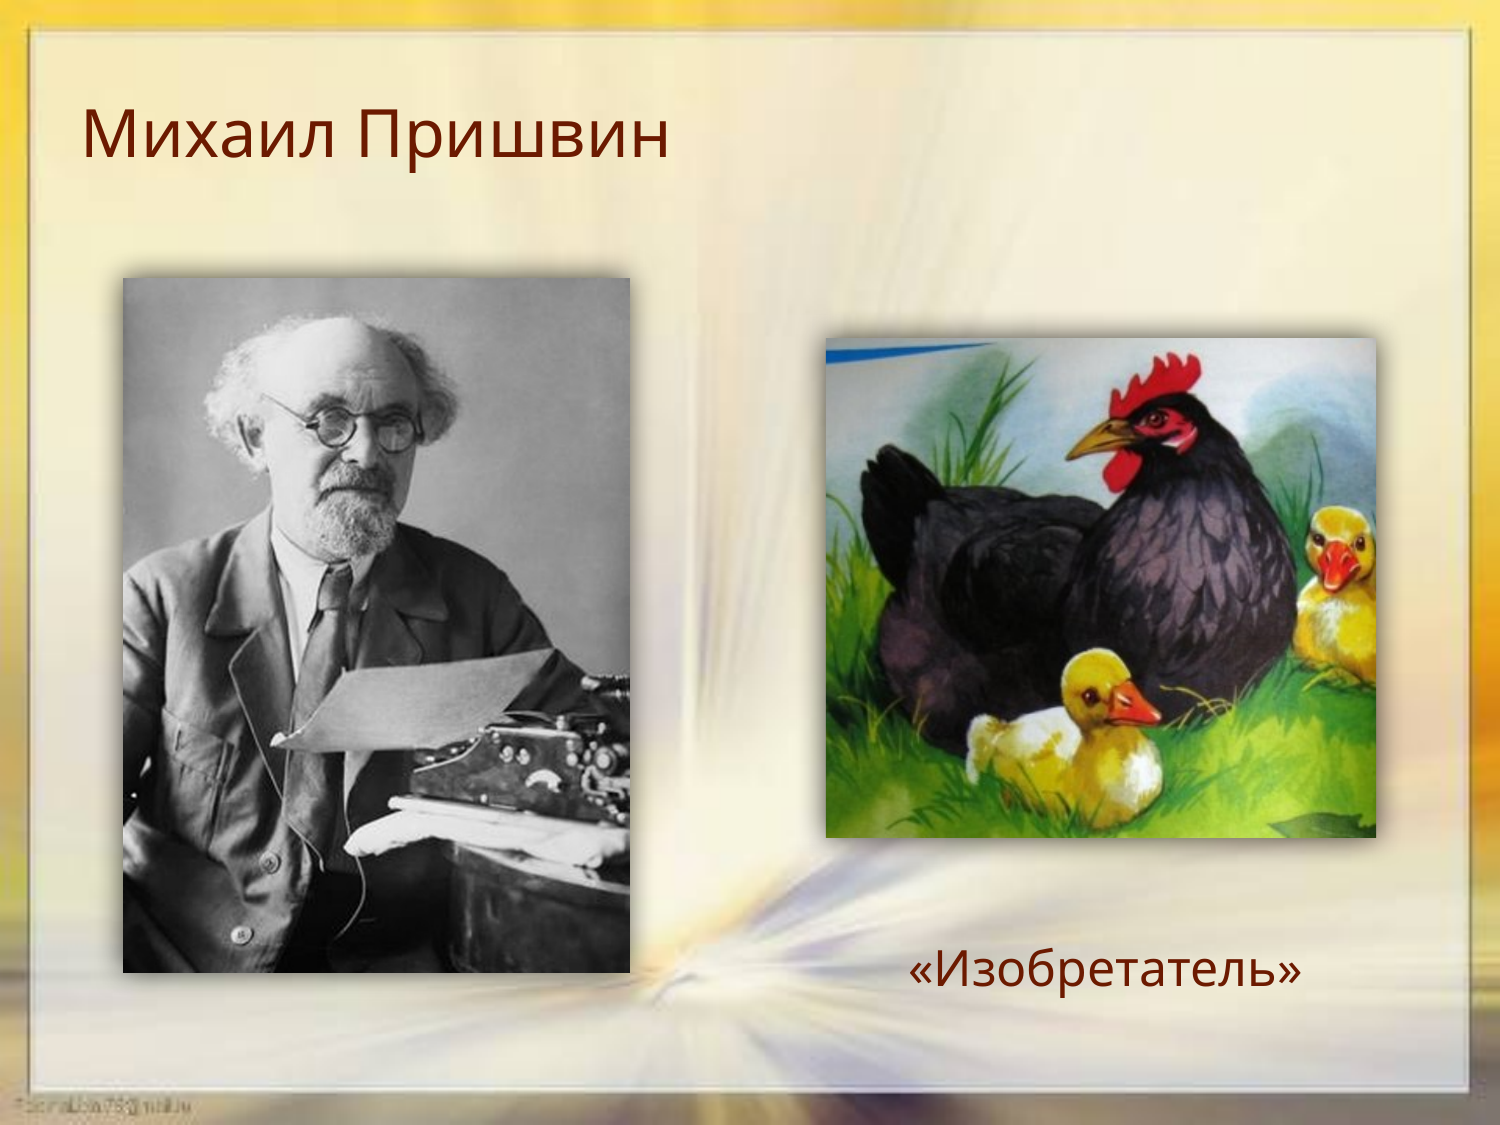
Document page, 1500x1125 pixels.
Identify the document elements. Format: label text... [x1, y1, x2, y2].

text_box «Изобретатель» [893, 929, 1319, 1005]
text_box Михаил Пришвин [65, 83, 688, 179]
picture [0, 0, 1500, 1125]
